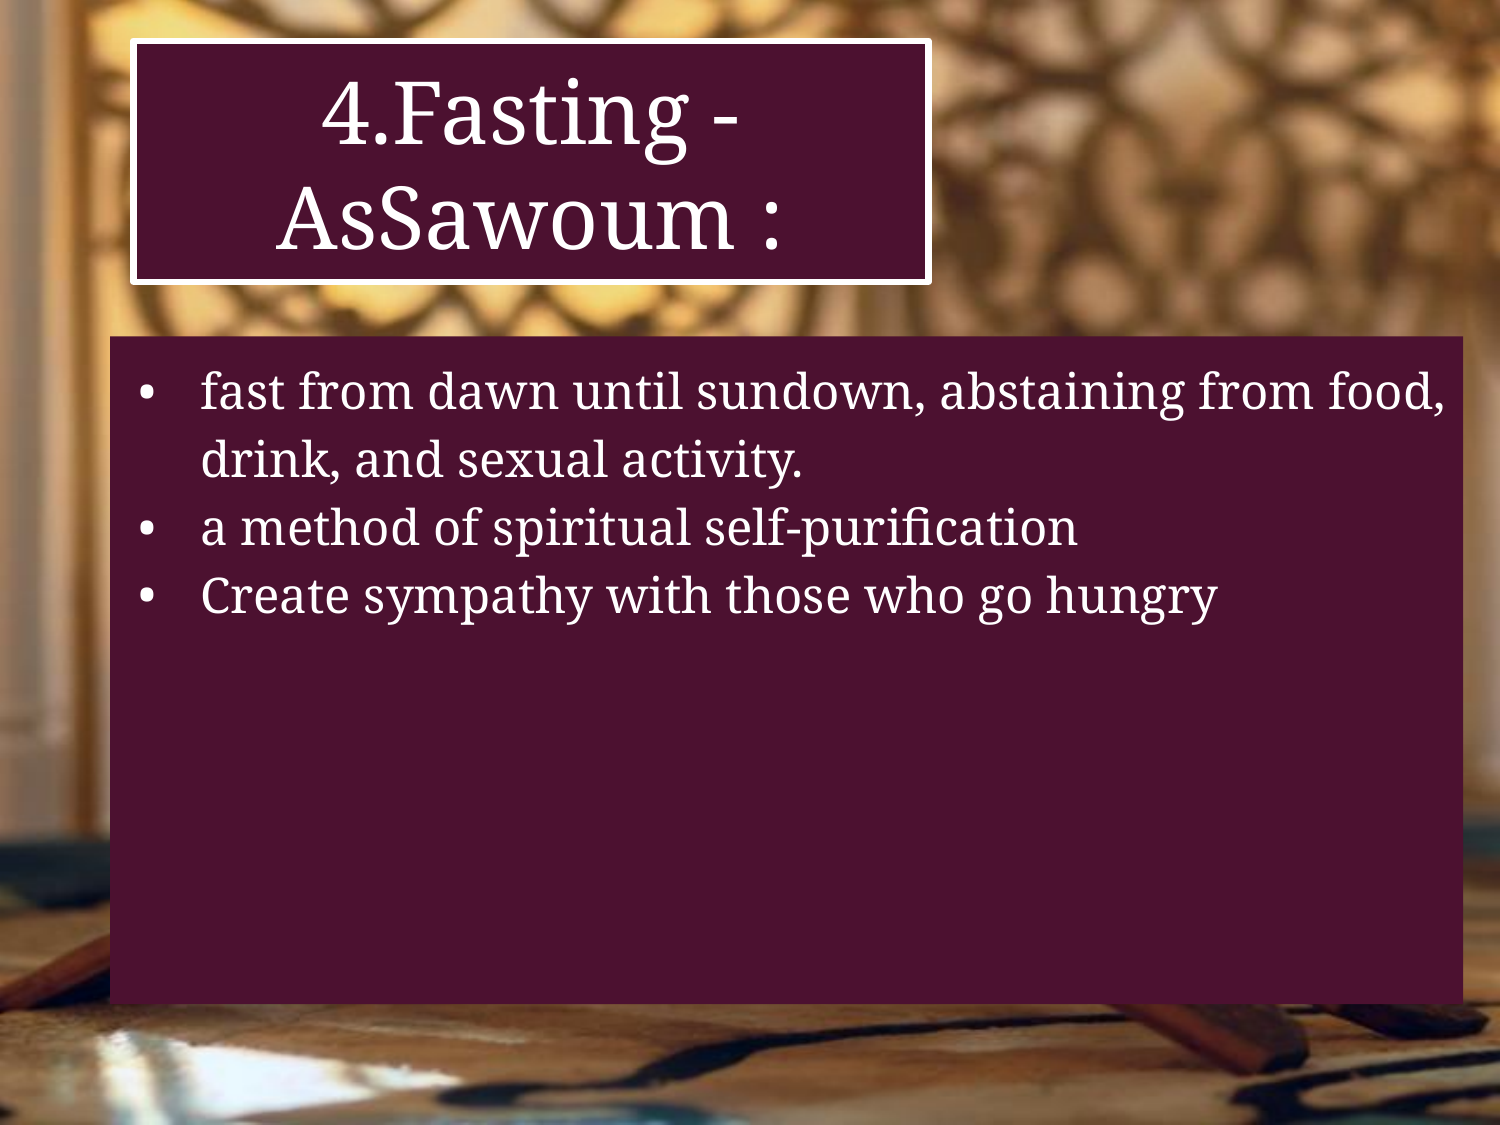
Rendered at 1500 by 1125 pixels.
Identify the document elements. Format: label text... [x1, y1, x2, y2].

list fast from dawn until sundown, abstaining from food, drink, and sexual activity. a method of spiritual self-purification Create sympathy with those who go hungry [110, 336, 1464, 1005]
title 4.Fasting - AsSawoum : [133, 40, 929, 282]
picture [0, 0, 1500, 1125]
